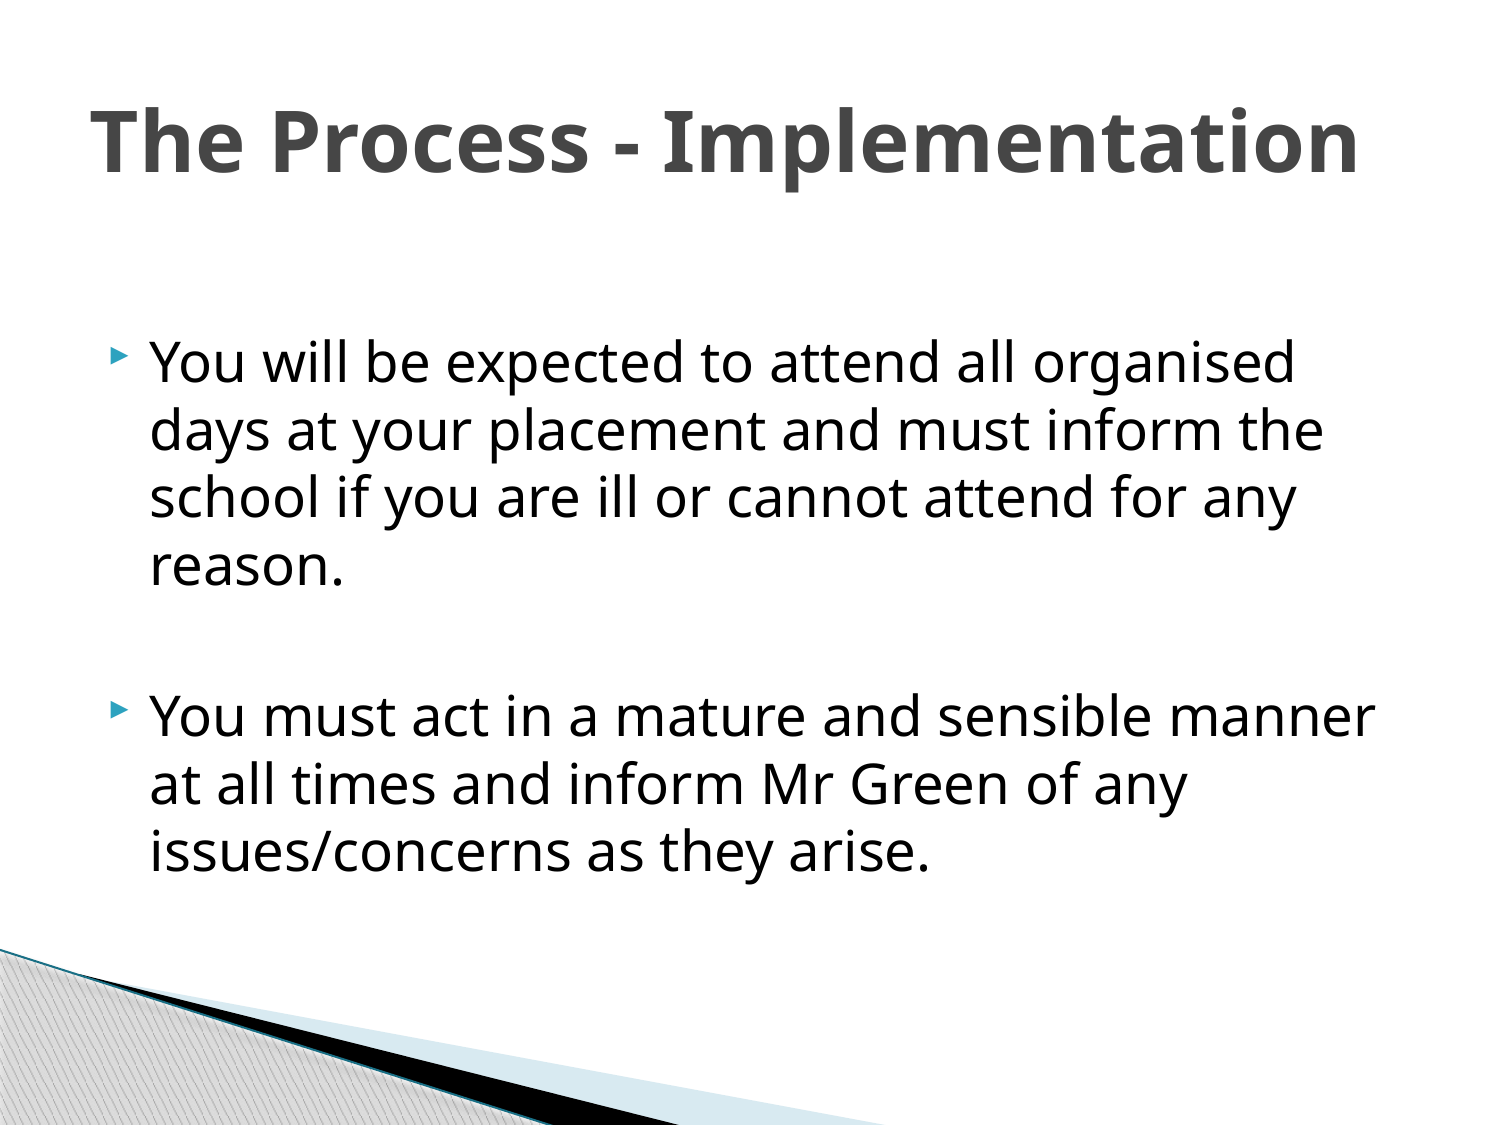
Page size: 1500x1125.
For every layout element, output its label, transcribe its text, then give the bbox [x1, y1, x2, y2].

list You will be expected to attend all organised days at your placement and must inform the school if you are ill or cannot attend for any reason. You must act in a mature and sensible manner at all times and inform Mr Green of any issues/concerns as they arise. [75, 243, 1425, 986]
title The Process - Implementation [75, 45, 1425, 233]
